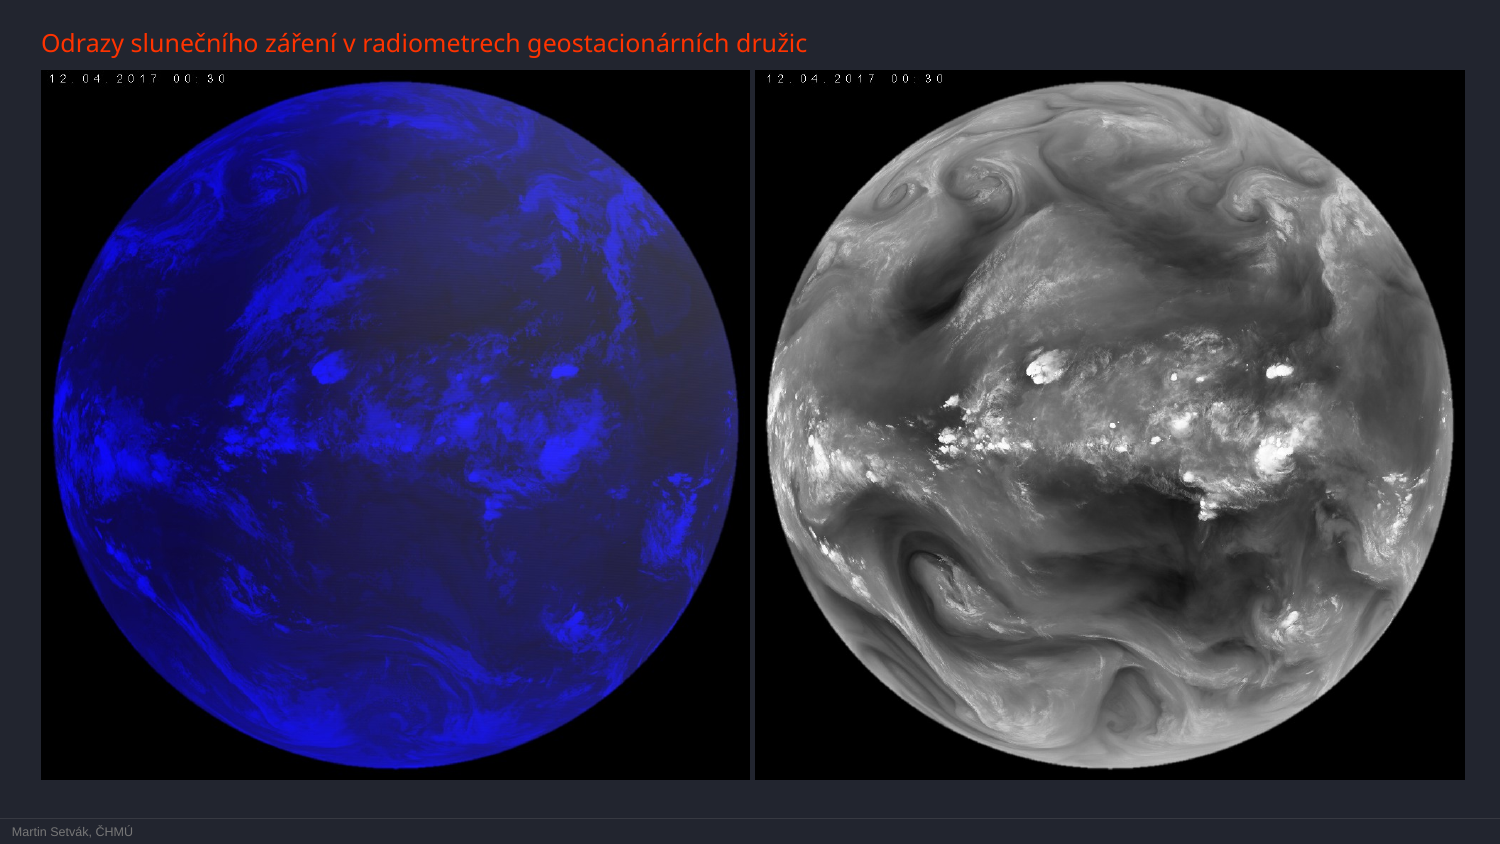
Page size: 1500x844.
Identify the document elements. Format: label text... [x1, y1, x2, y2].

text_box Odrazy slunečního záření v radiometrech geostacionárních družic [26, 20, 1108, 65]
text_box Martin Setvák, ČHMÚ [0, 820, 225, 842]
picture [0, 0, 1500, 844]
